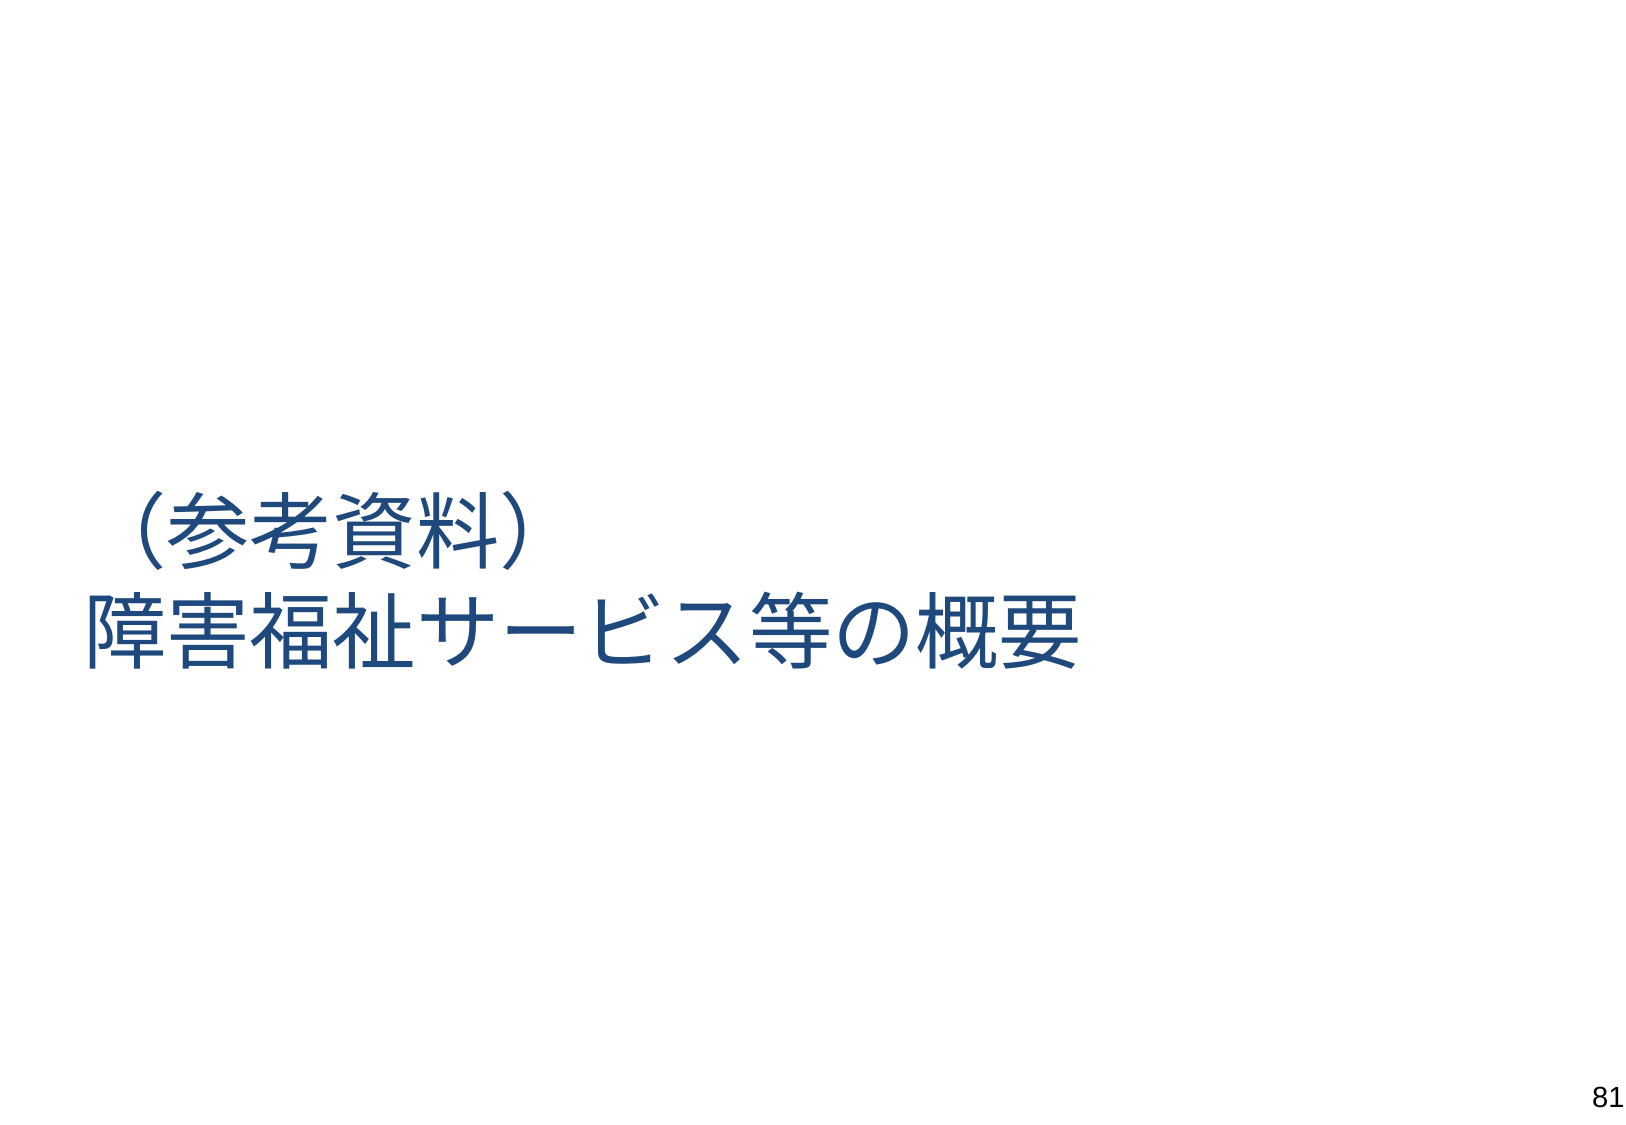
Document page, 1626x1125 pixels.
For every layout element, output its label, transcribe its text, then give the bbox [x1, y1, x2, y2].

slide_number 81 [1260, 1070, 1625, 1125]
title （参考資料） 障害福祉サービス等の概要 [68, 337, 1532, 821]
